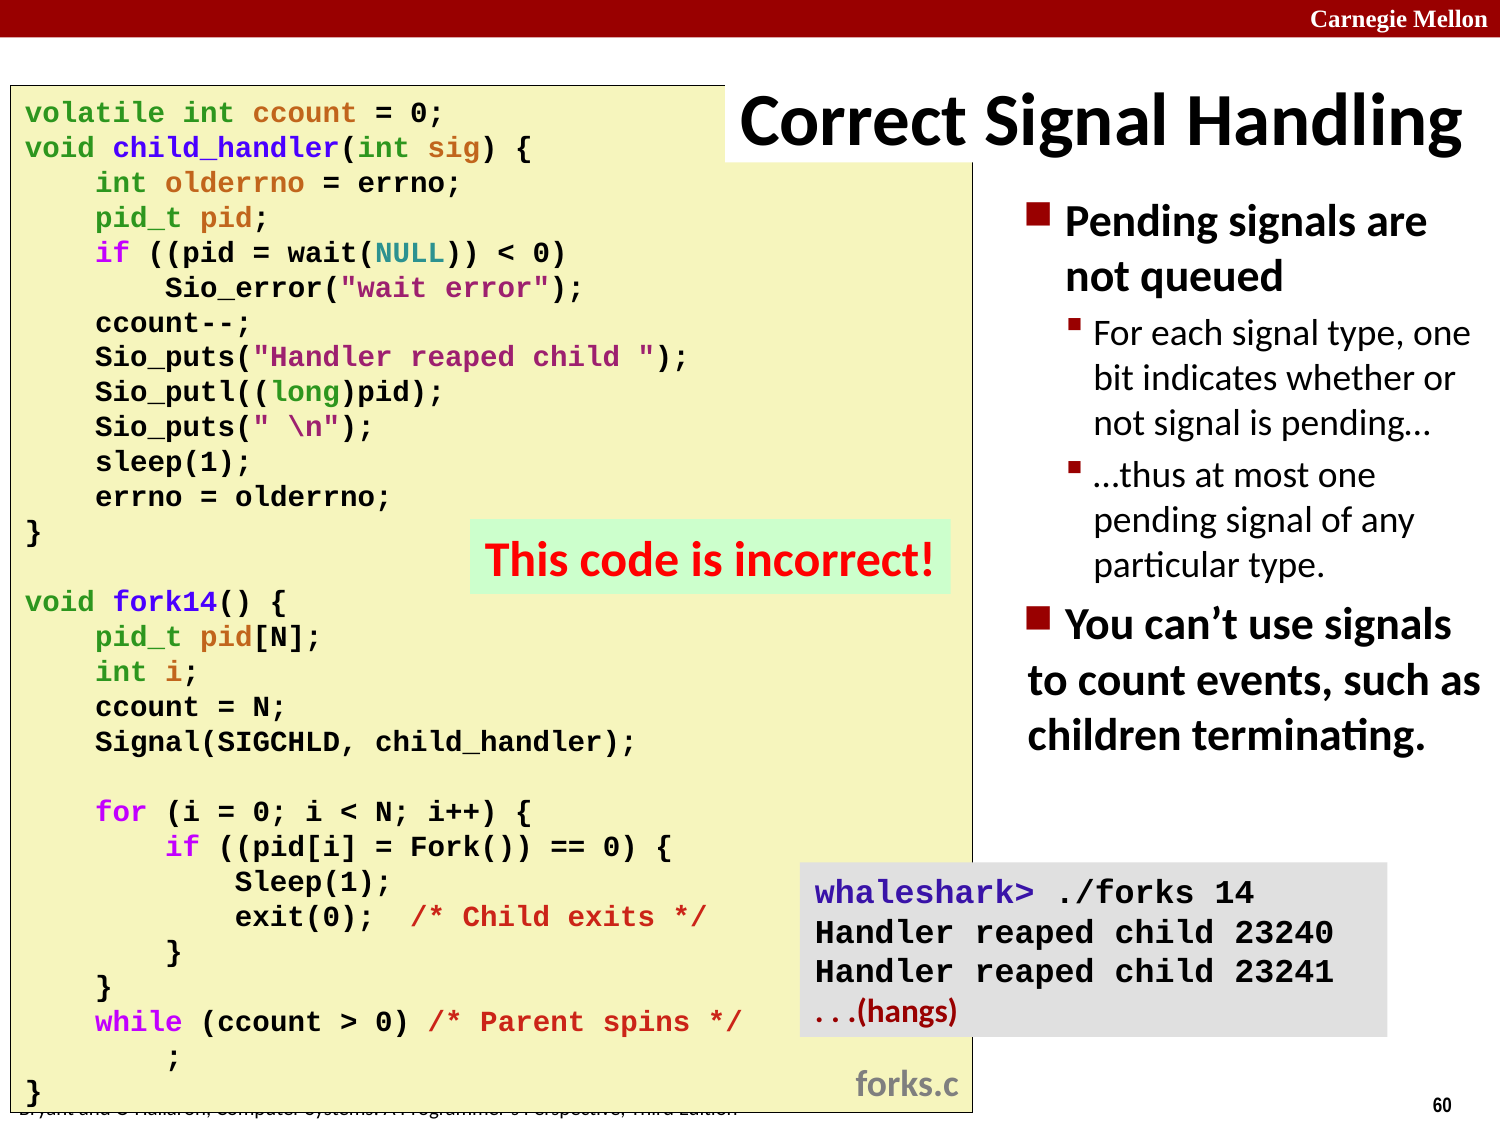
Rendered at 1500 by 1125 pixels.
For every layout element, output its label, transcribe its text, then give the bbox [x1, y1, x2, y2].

text_box forks.c [840, 1051, 974, 1112]
text_box volatile int ccount = 0; void child_handler(int sig) { int olderrno = errno; pid_t pid; if ((pid = wait(NULL)) < 0) Sio_error("wait error"); ccount--; Sio_puts("Handler reaped child "); Sio_putl((long)pid); Sio_puts(" \n"); sleep(1); errno = olderrno; } void fork14() { pid_t pid[N]; int i; ccount = N; Signal(SIGCHLD, child_handler); for (i = 0; i < N; i++) { if ((pid[i] = Fork()) == 0) { Sleep(1); exit(0); /* Child exits */ } } while (ccount > 0) /* Parent spins */ ; } [10, 85, 973, 1113]
list Pending signals are not queued For each signal type, one bit indicates whether or not signal is pending… …thus at most one pending signal of any particular type. You can’t use signals to count events, such as children terminating. [1012, 182, 1500, 801]
text_box This code is incorrect! [470, 519, 951, 594]
text_box whaleshark> ./forks 14 Handler reaped child 23240 Handler reaped child 23241 . . .(hangs) [799, 862, 1388, 1037]
title Correct Signal Handling [724, 68, 1488, 163]
